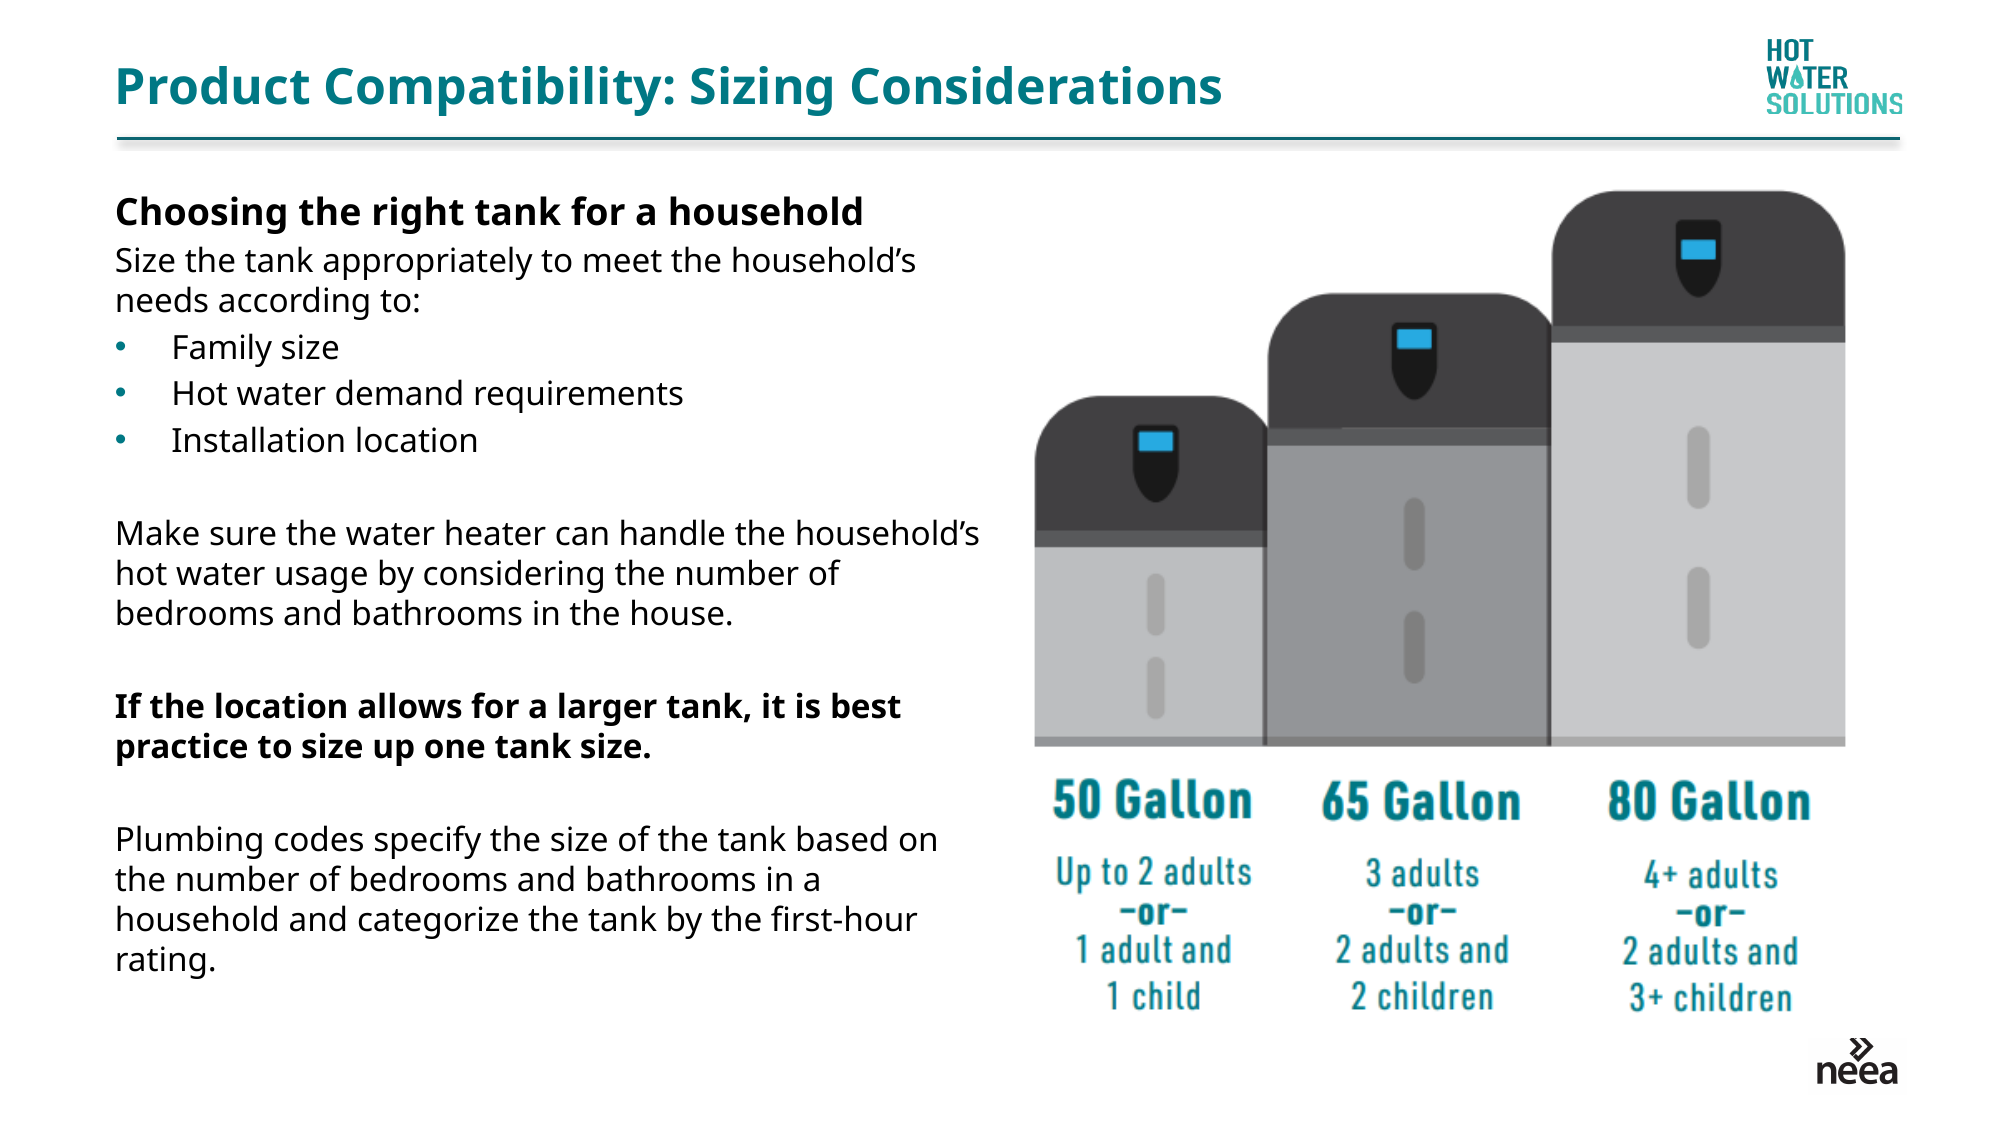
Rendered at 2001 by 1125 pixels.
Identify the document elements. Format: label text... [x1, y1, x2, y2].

picture [942, 175, 1942, 1095]
list Choosing the right tank for a household Size the tank appropriately to meet the household’s needs according to: Family size Hot water demand requirements Installation location Make sure the water heater can handle the household’s hot water usage by considering the number of bedrooms and bathrooms in the house. If the location allows for a larger tank, it is best practice to size up one tank size. Plumbing codes specify the size of the tank based on the number of bedrooms and bathrooms in a household and categorize the tank by the first-hour rating. [99, 180, 938, 1042]
title Product Compatibility: Sizing Considerations [99, 45, 1684, 125]
